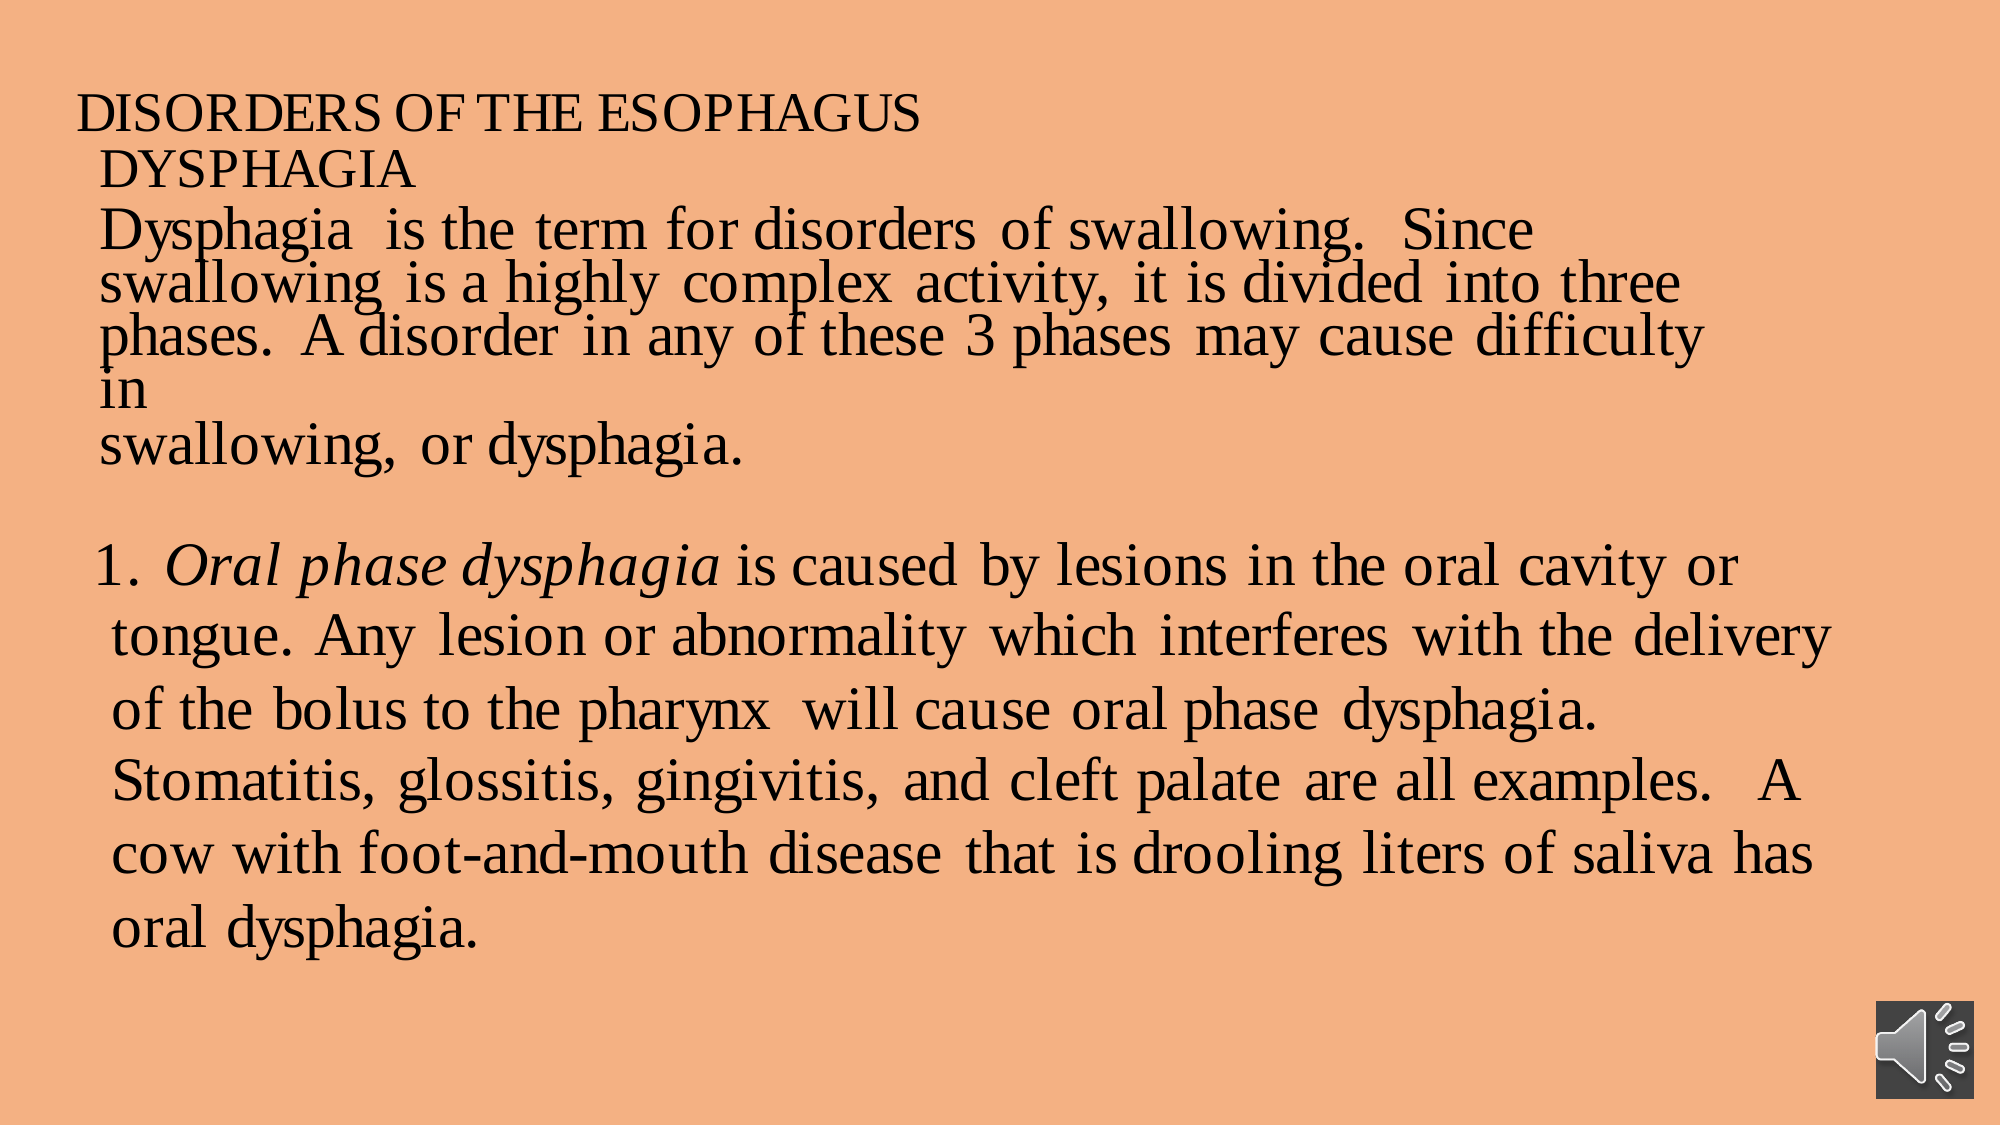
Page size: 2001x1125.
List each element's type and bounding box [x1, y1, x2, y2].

list [76, 66, 1914, 1015]
picture [1874, 999, 1975, 1100]
